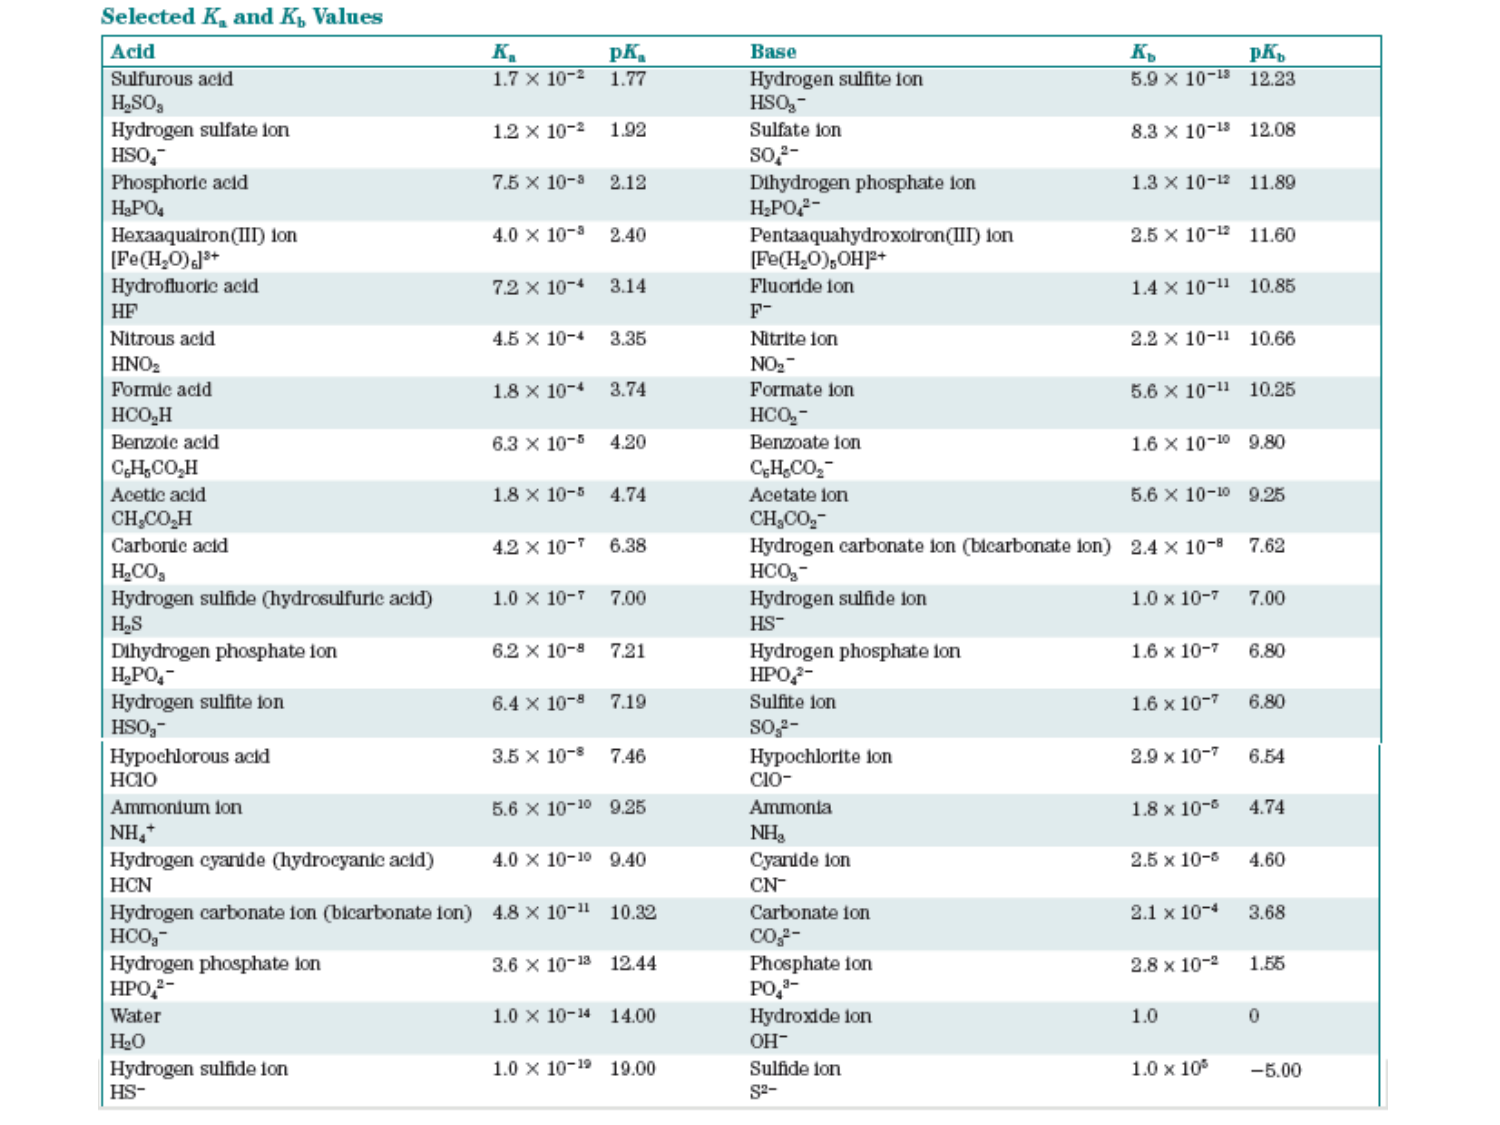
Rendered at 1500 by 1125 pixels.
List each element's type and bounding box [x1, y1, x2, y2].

picture [98, 0, 1388, 1114]
